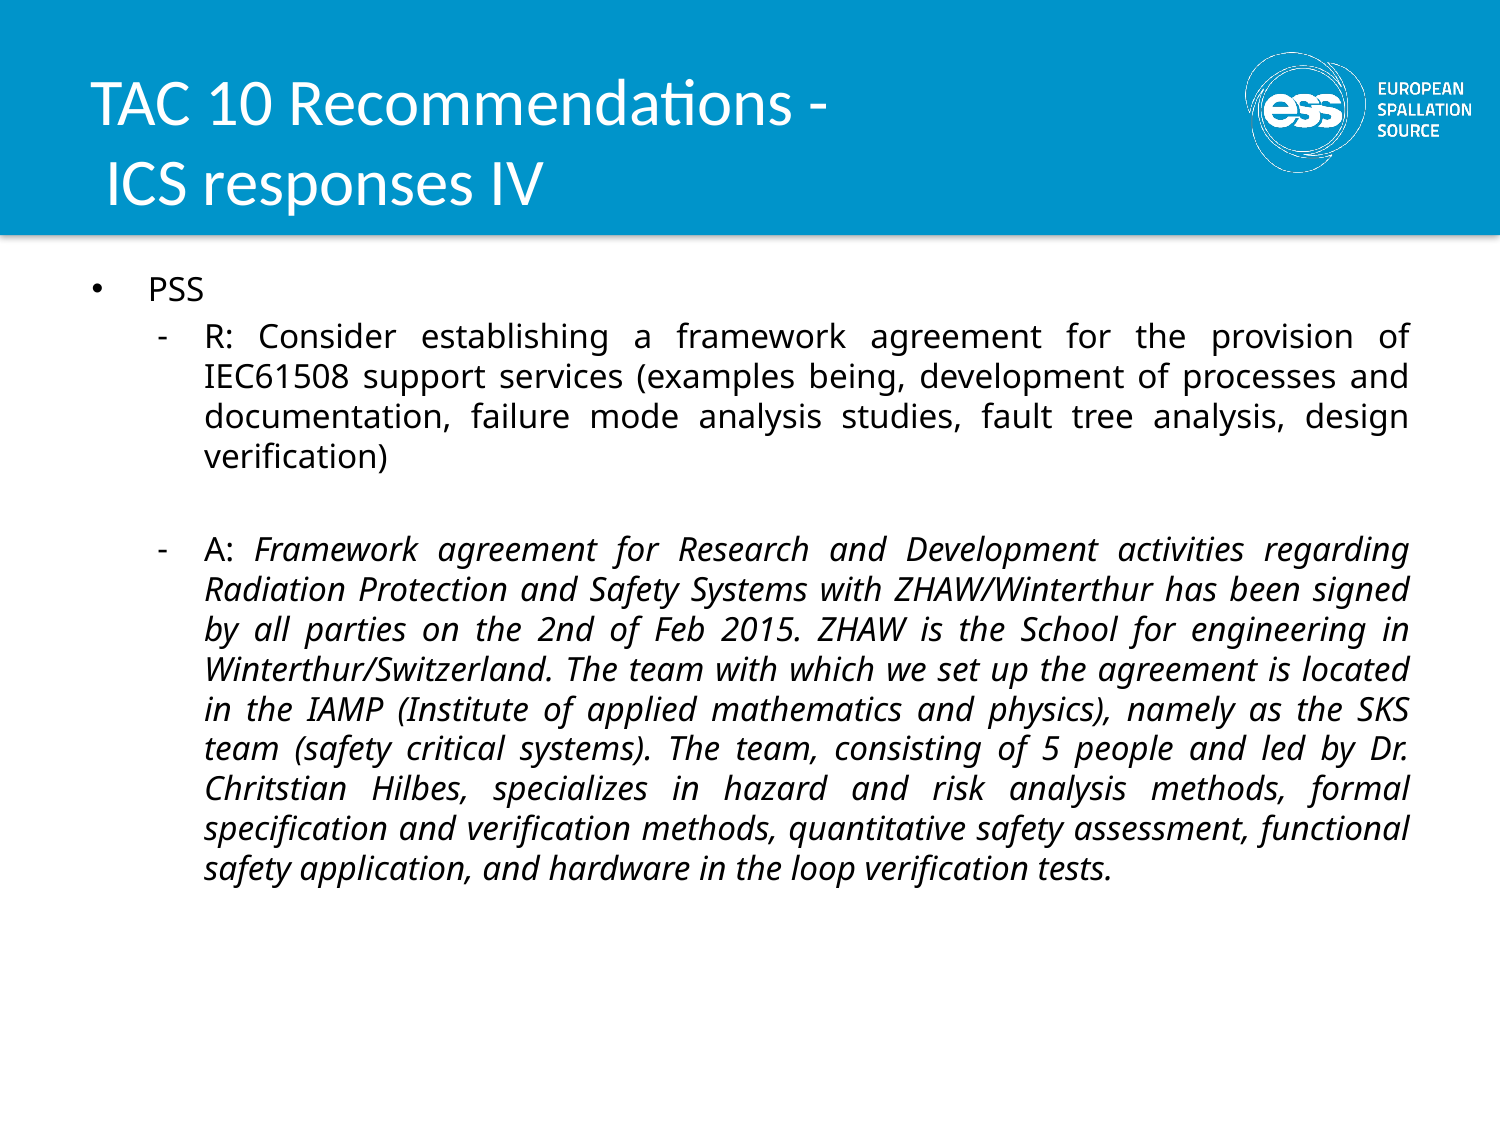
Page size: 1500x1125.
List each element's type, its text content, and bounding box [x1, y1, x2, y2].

picture [1422, 125, 1428, 134]
title TAC 10 Recommendations - ICS responses IV [75, 45, 1247, 233]
picture [1418, 104, 1423, 115]
picture [1400, 83, 1407, 94]
picture [1443, 86, 1450, 93]
picture [1389, 104, 1393, 115]
picture [1423, 83, 1430, 94]
picture [1432, 125, 1438, 136]
picture [1436, 104, 1444, 115]
picture [1409, 104, 1415, 115]
list PSS R: Consider establishing a framework agreement for the provision of IEC61508 support services (examples being, development of processes and documentation, failure mode analysis studies, fault tree analysis, design verification) A: Framework agreement for Research and Development activities regarding Radiation Protection and Safety Systems with ZHAW/Winterthur has been signed by all parties on the 2nd of Feb 2015. ZHAW is the School for engineering in Winterthur/Switzerland. The team with which we set up the agreement is located in the IAMP (Institute of applied mathematics and physics), namely as the SKS team (safety critical systems). The team, consisting of 5 people and led by Dr. Chritstian Hilbes, specializes in hazard and risk analysis methods, formal specification and verification methods, quantitative safety assessment, functional safety application, and hardware in the loop verification tests. [76, 231, 1427, 1047]
picture [1454, 83, 1458, 94]
picture [1379, 83, 1385, 94]
picture [1398, 109, 1406, 115]
picture [1264, 94, 1342, 127]
